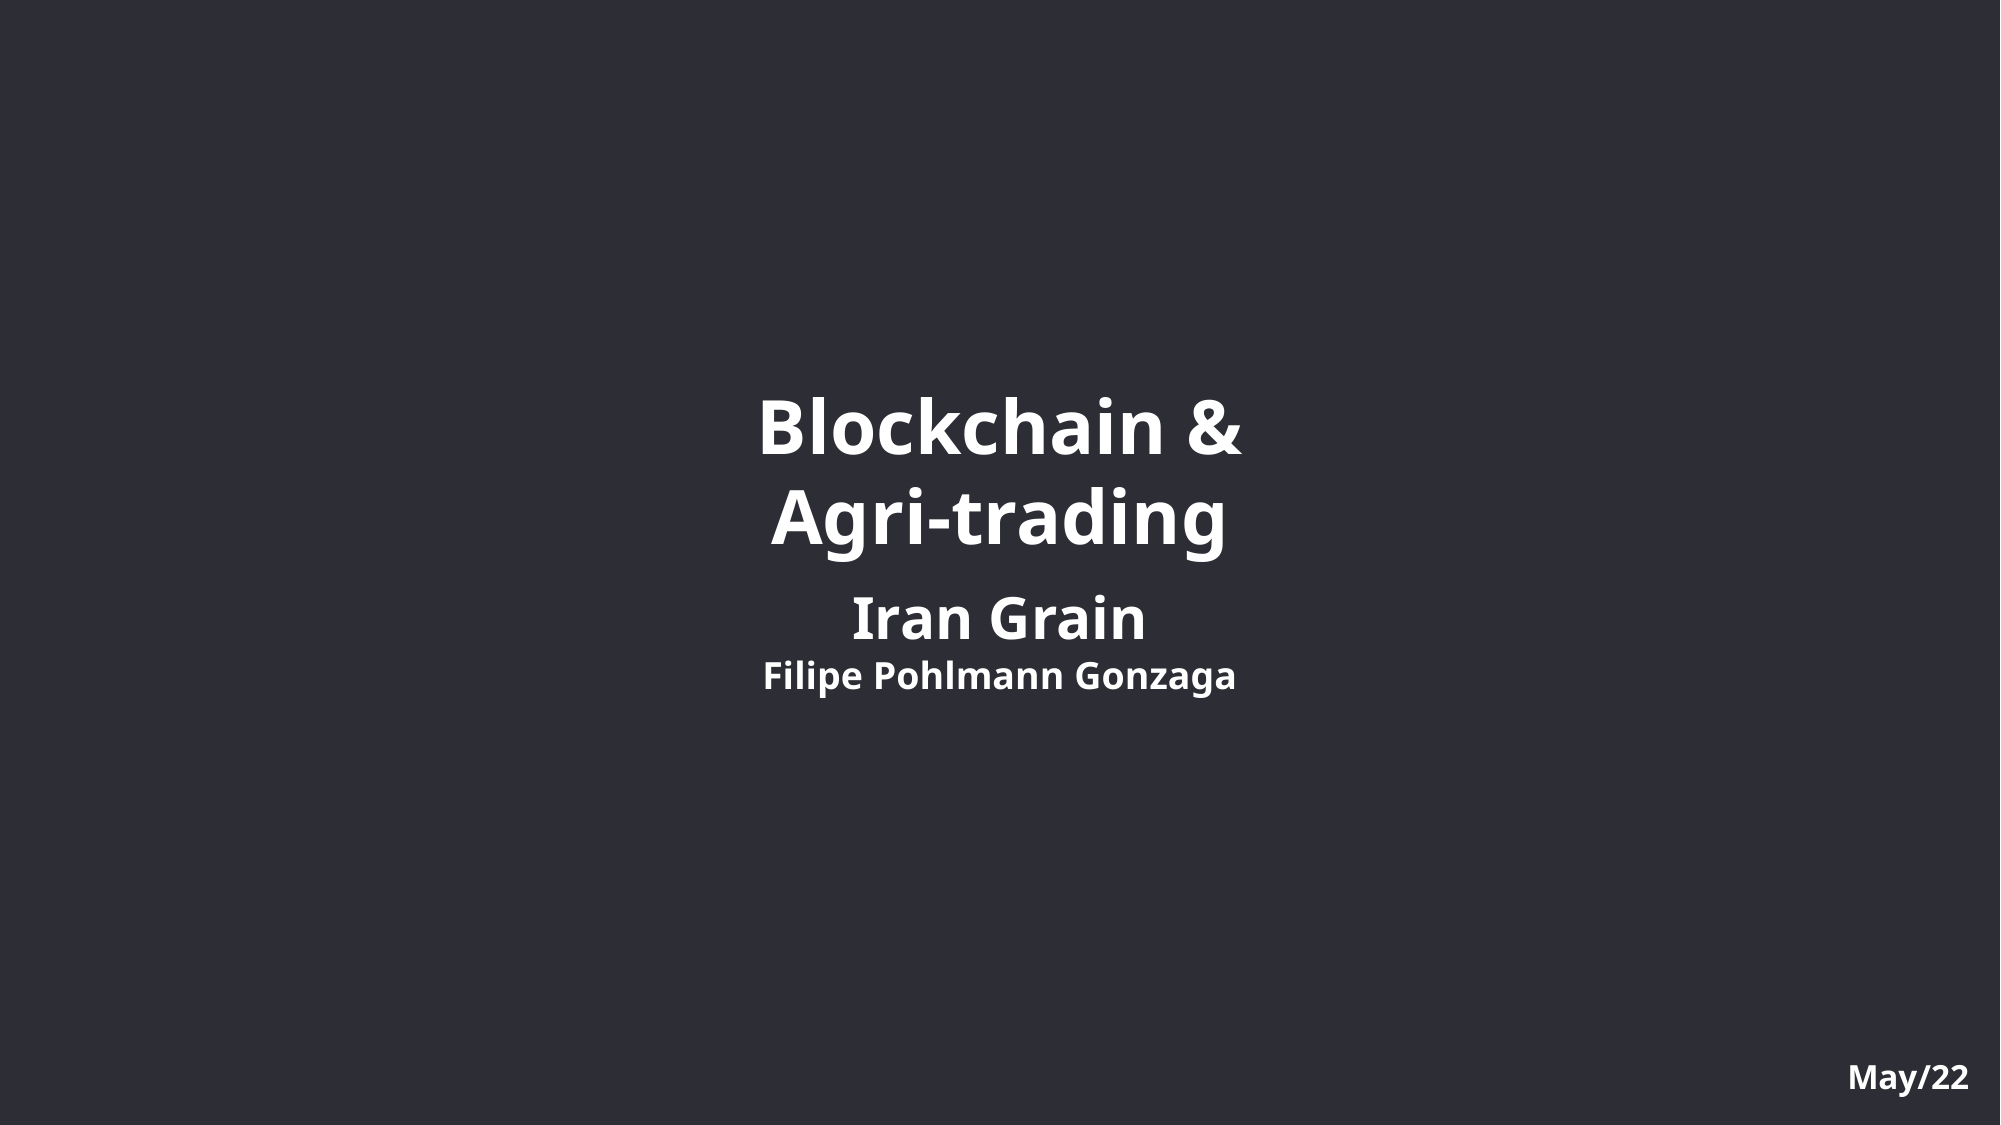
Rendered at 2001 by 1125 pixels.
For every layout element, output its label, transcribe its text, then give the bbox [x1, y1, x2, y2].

text_box May/22 [1832, 1049, 1985, 1105]
text_box Blockchain & Agri-trading Iran Grain Filipe Pohlmann Gonzaga [742, 371, 1258, 705]
